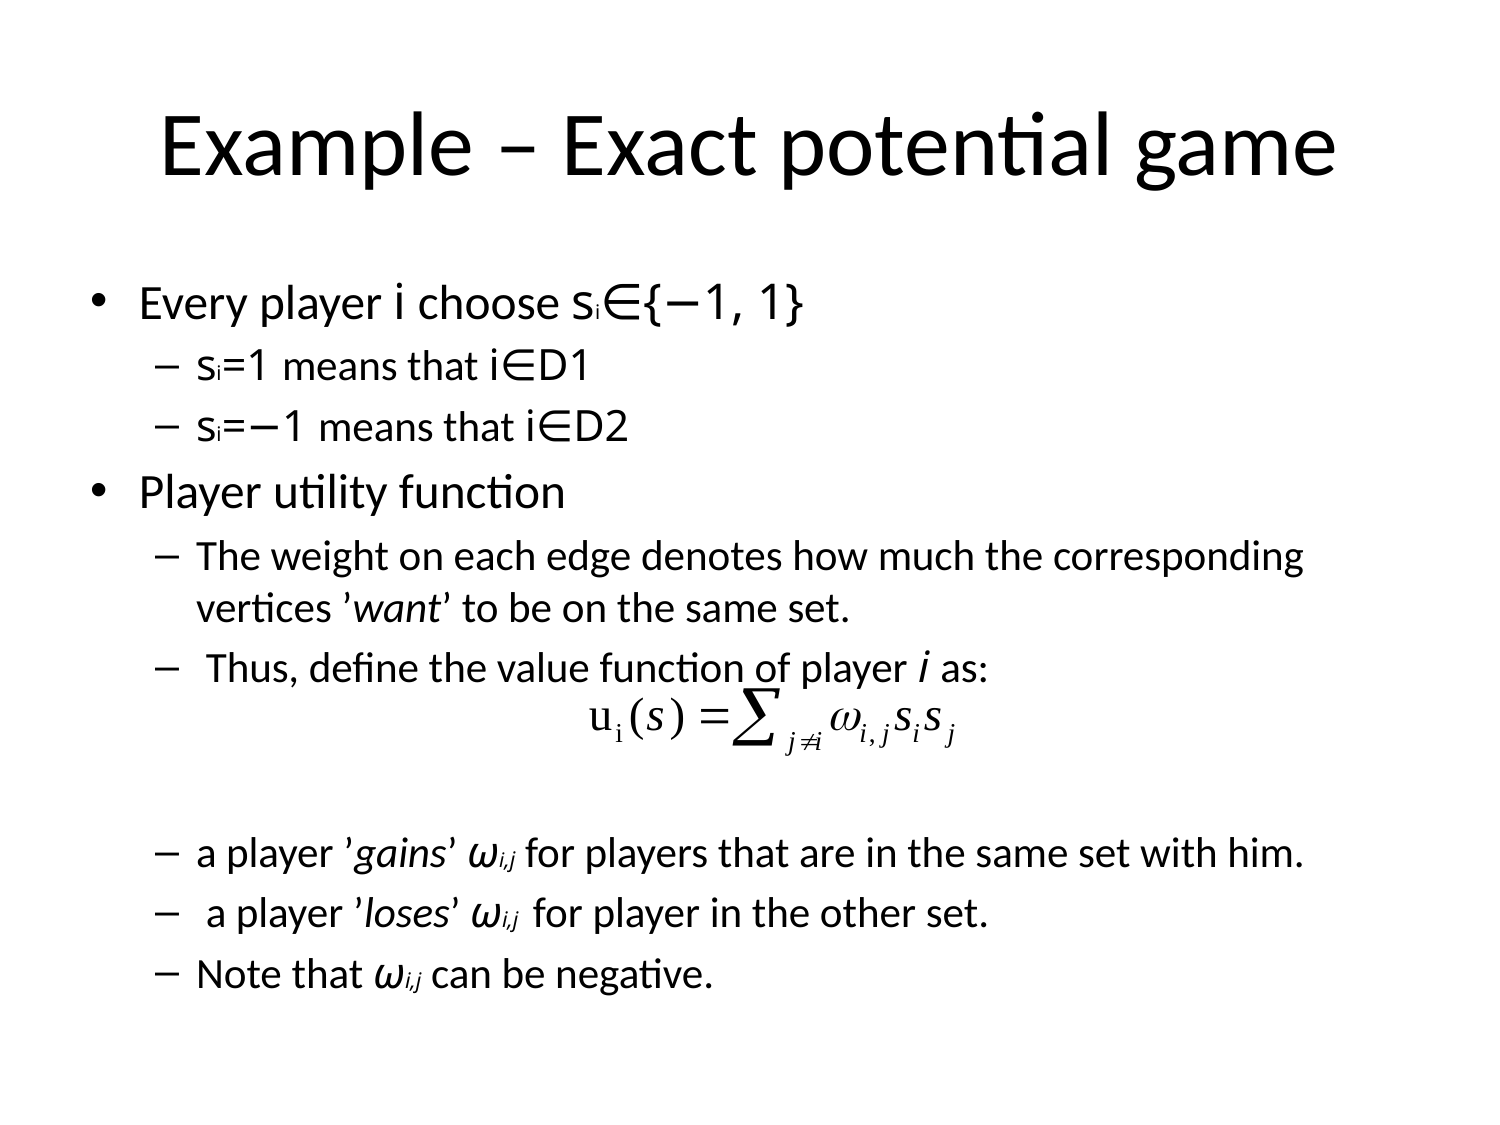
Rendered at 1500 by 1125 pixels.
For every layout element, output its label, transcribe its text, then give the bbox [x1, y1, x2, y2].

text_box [581, 679, 969, 766]
list Every player i choose si∈{−1, 1} si=1 means that i∈D1 si=−1 means that i∈D2 Player utility function The weight on each edge denotes how much the corresponding vertices ’want’ to be on the same set. Thus, define the value function of player i as: a player ’gains’ ωi,j for players that are in the same set with him. a player ’loses’ ωi,j for player in the other set. Note that ωi,j can be negative. [75, 262, 1425, 1005]
title Example – Exact potential game [75, 45, 1425, 233]
